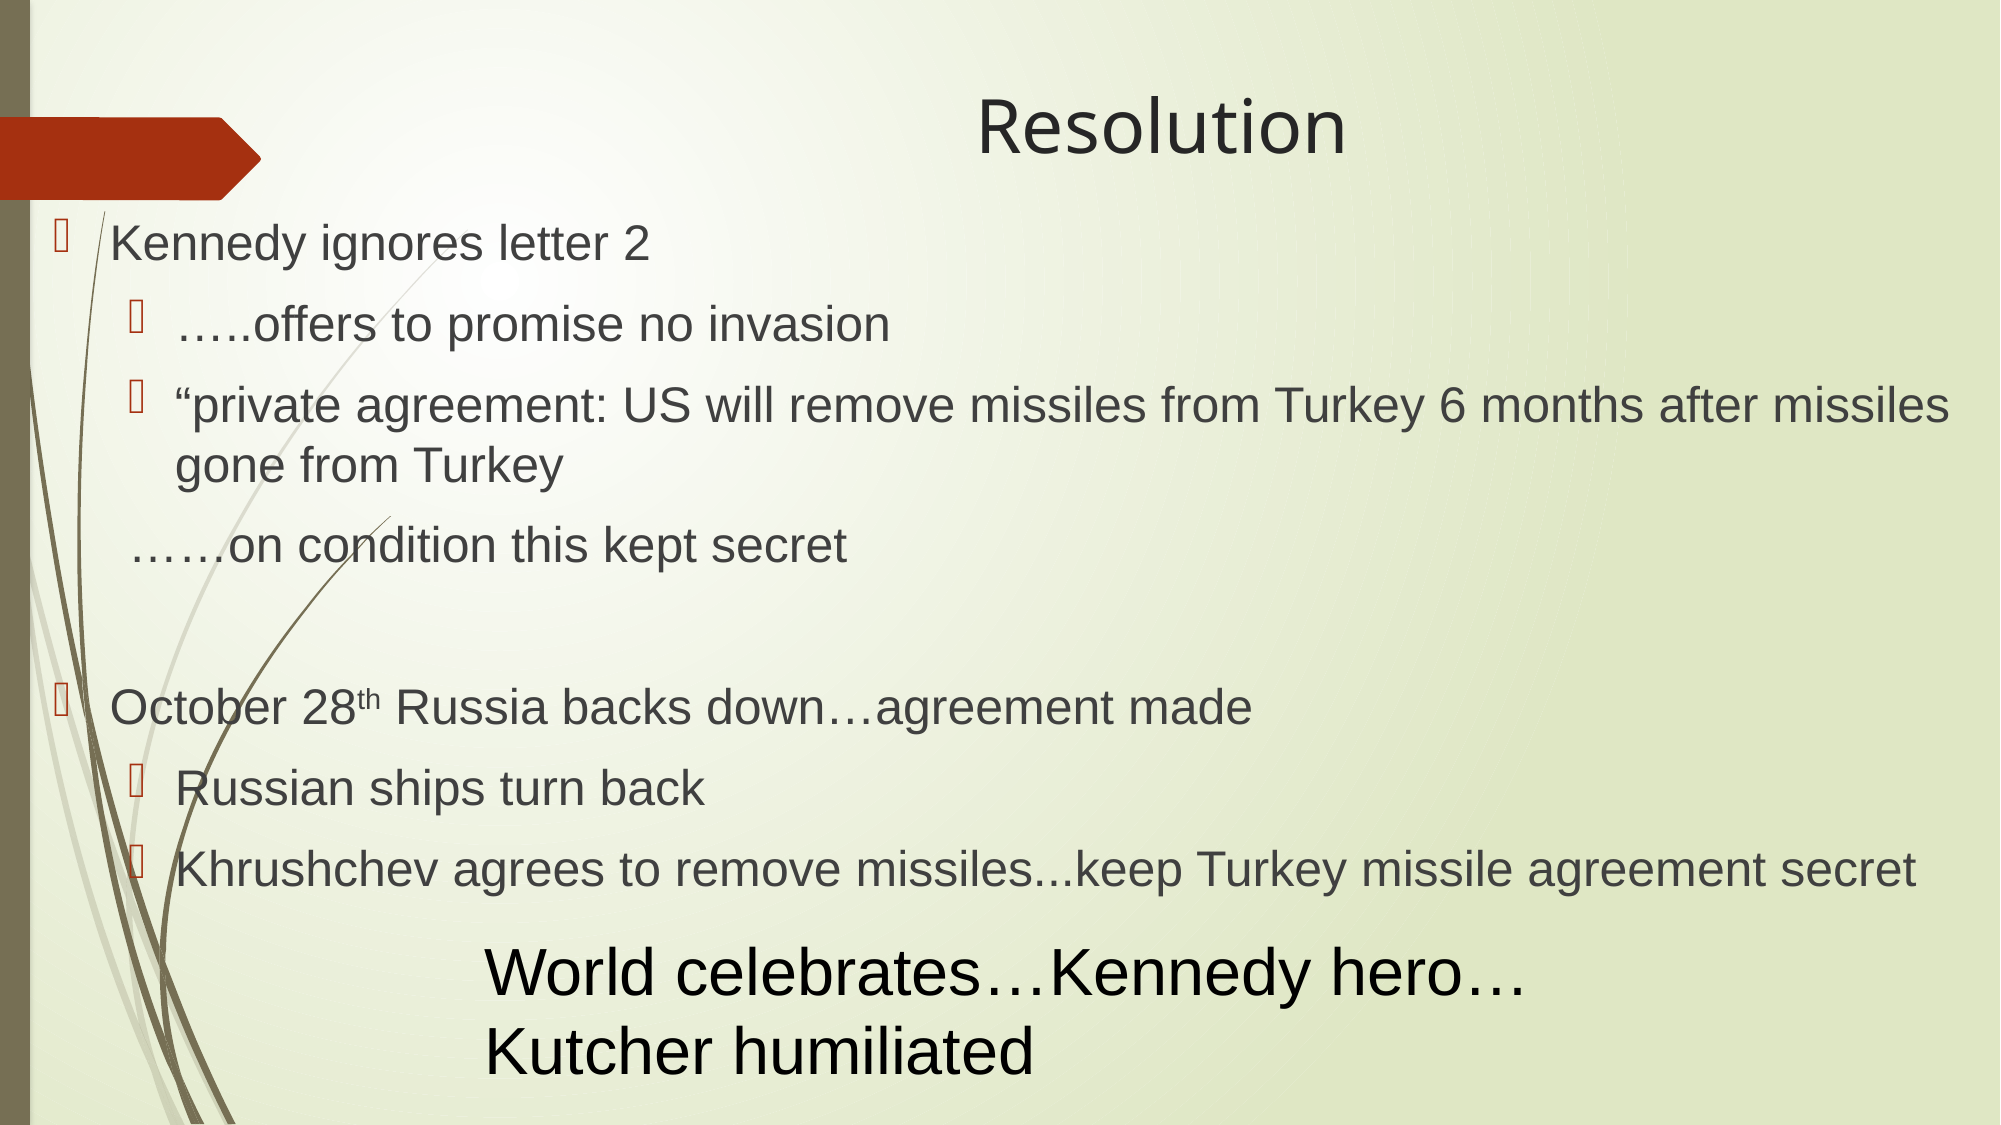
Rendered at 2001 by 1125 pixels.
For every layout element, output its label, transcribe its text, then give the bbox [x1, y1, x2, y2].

title Resolution [431, 71, 1894, 202]
list Kennedy ignores letter 2 …..offers to promise no invasion “private agreement: US will remove missiles from Turkey 6 months after missiles gone from Turkey ……on condition this kept secret October 28th Russia backs down…agreement made Russian ships turn back Khrushchev agrees to remove missiles...keep Turkey missile agreement secret [38, 202, 1986, 928]
text_box World celebrates…Kennedy hero…Kutcher humiliated [469, 920, 1774, 1096]
